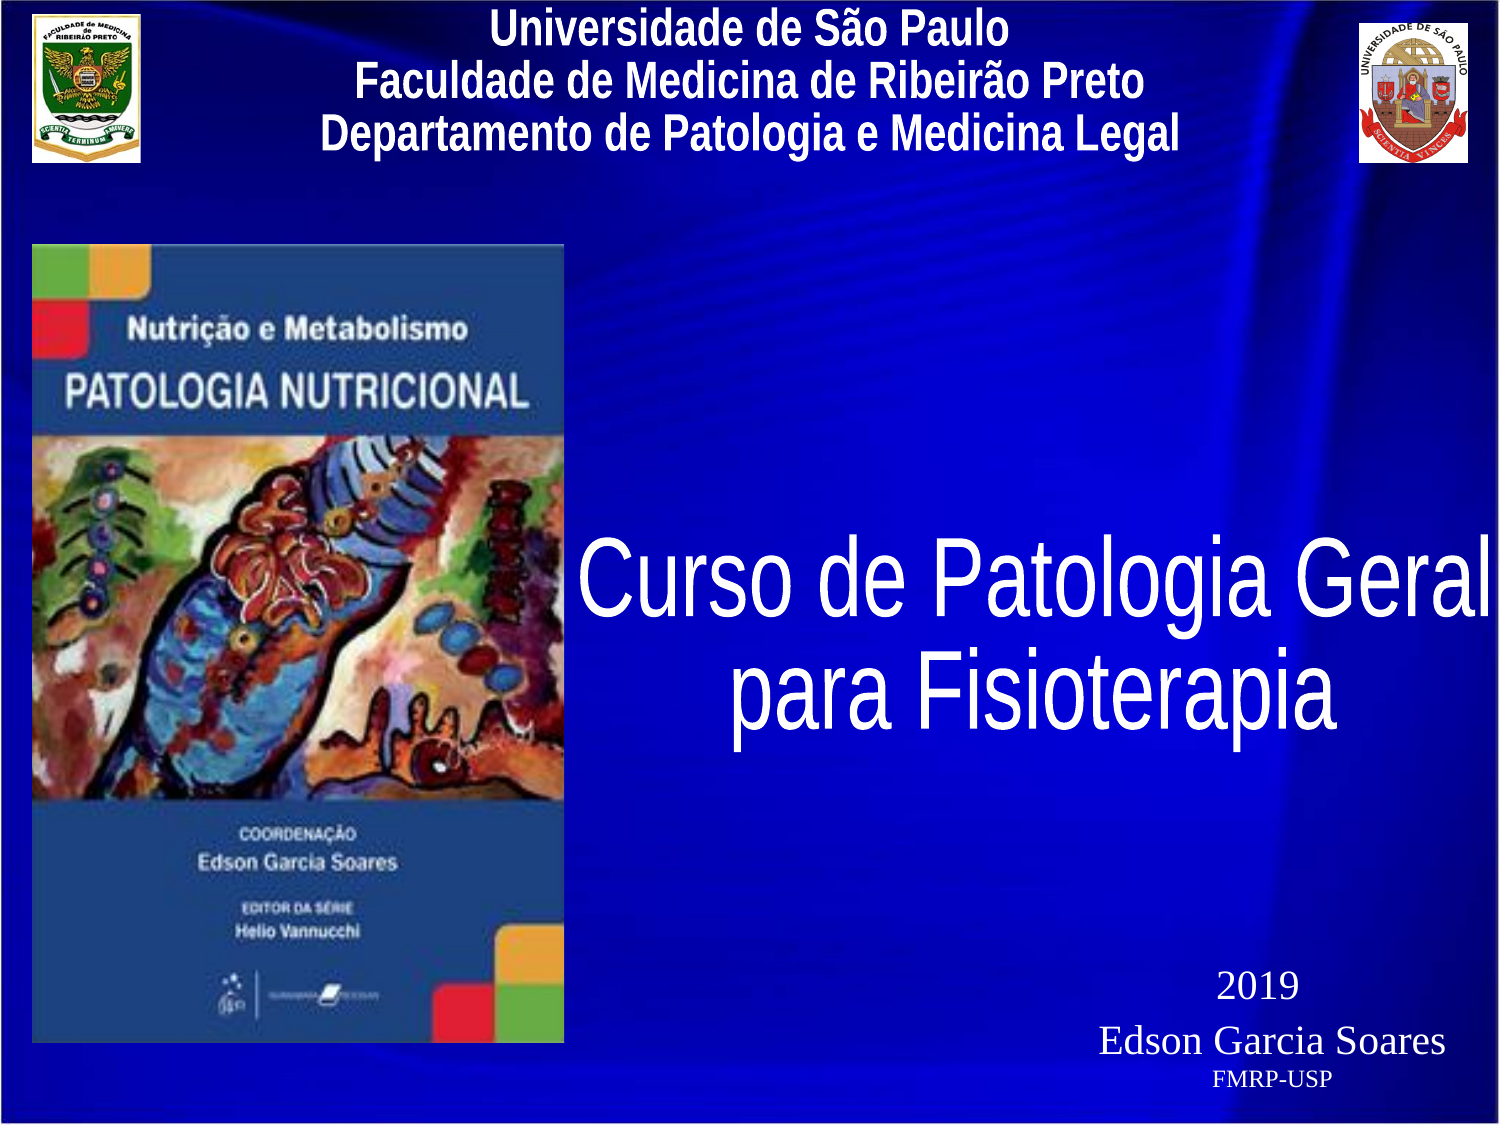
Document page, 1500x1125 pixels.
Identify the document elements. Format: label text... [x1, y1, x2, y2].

picture [0, 0, 1500, 1125]
text_box Edson Garcia Soares FMRP-USP [1045, 1005, 1500, 1101]
text_box 2019 [1190, 950, 1326, 1015]
